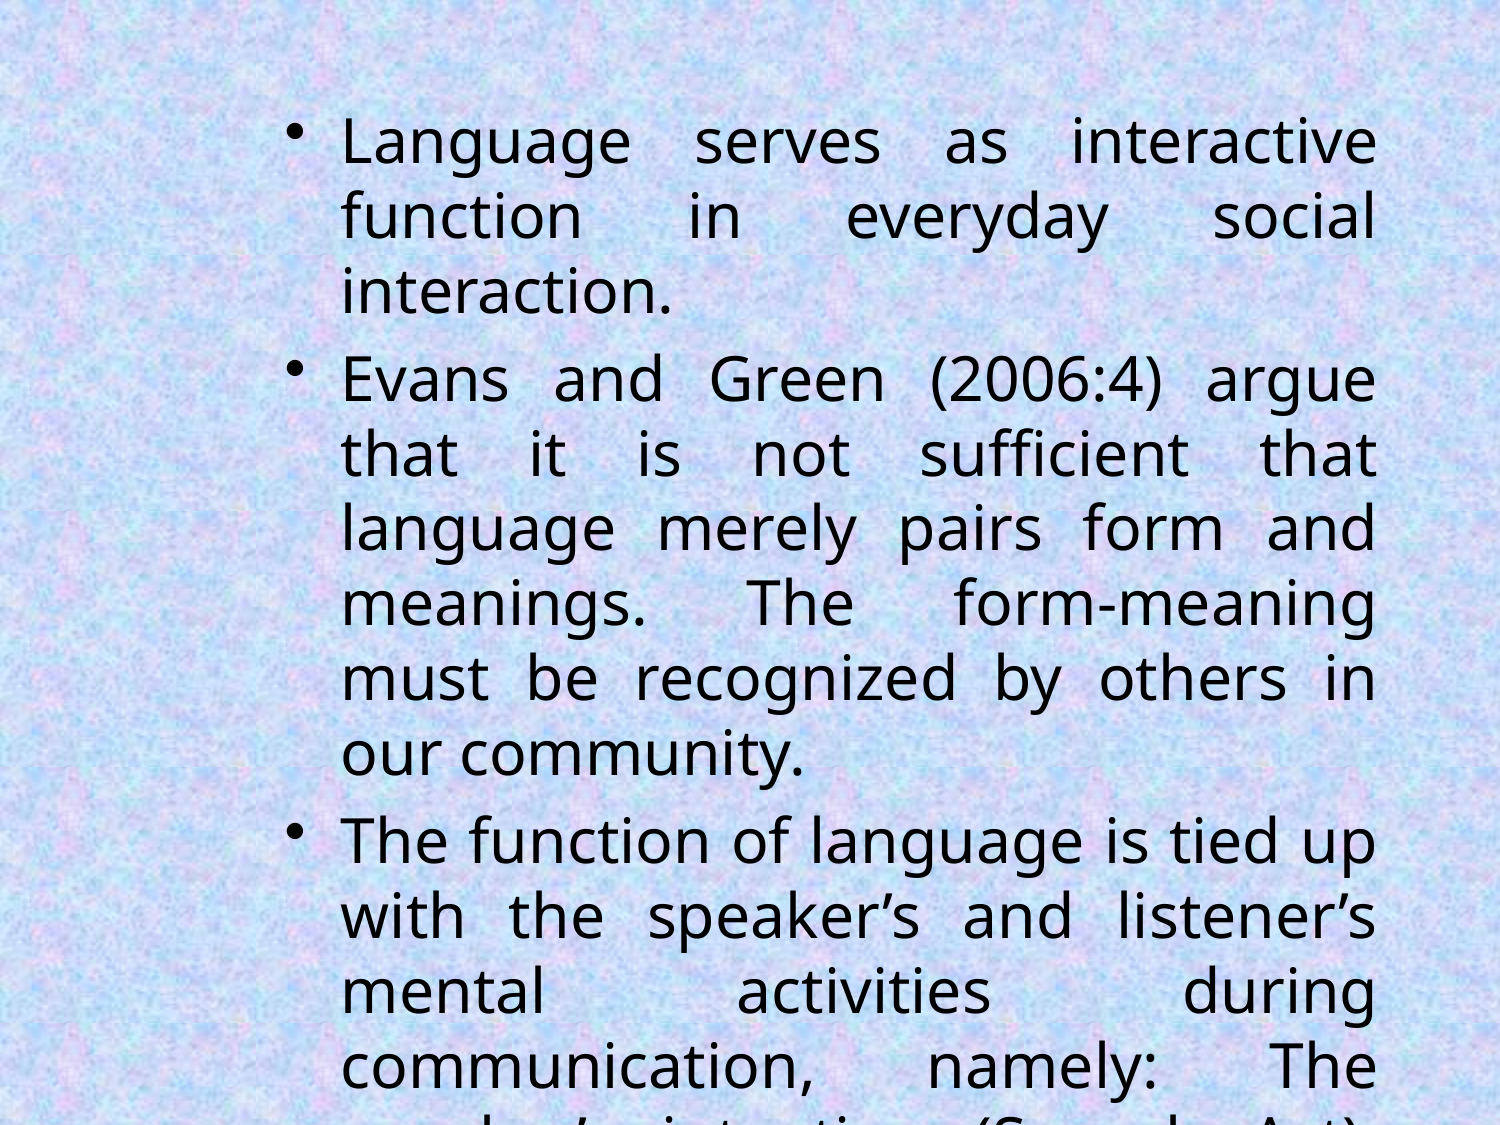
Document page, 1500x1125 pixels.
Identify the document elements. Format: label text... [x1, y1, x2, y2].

picture [0, 0, 1500, 1125]
list Language serves as interactive function in everyday social interaction. Evans and Green (2006:4) argue that it is not sufficient that language merely pairs form and meanings. The form-meaning must be recognized by others in our community. The function of language is tied up with the speaker’s and listener’s mental activities during communication, namely: The speaker’s intention (Speech Act), the ideas the speaker want to convey (Prepositional Content), and the listener’s current knowledge (Thematic Structure). [269, 93, 1395, 1044]
